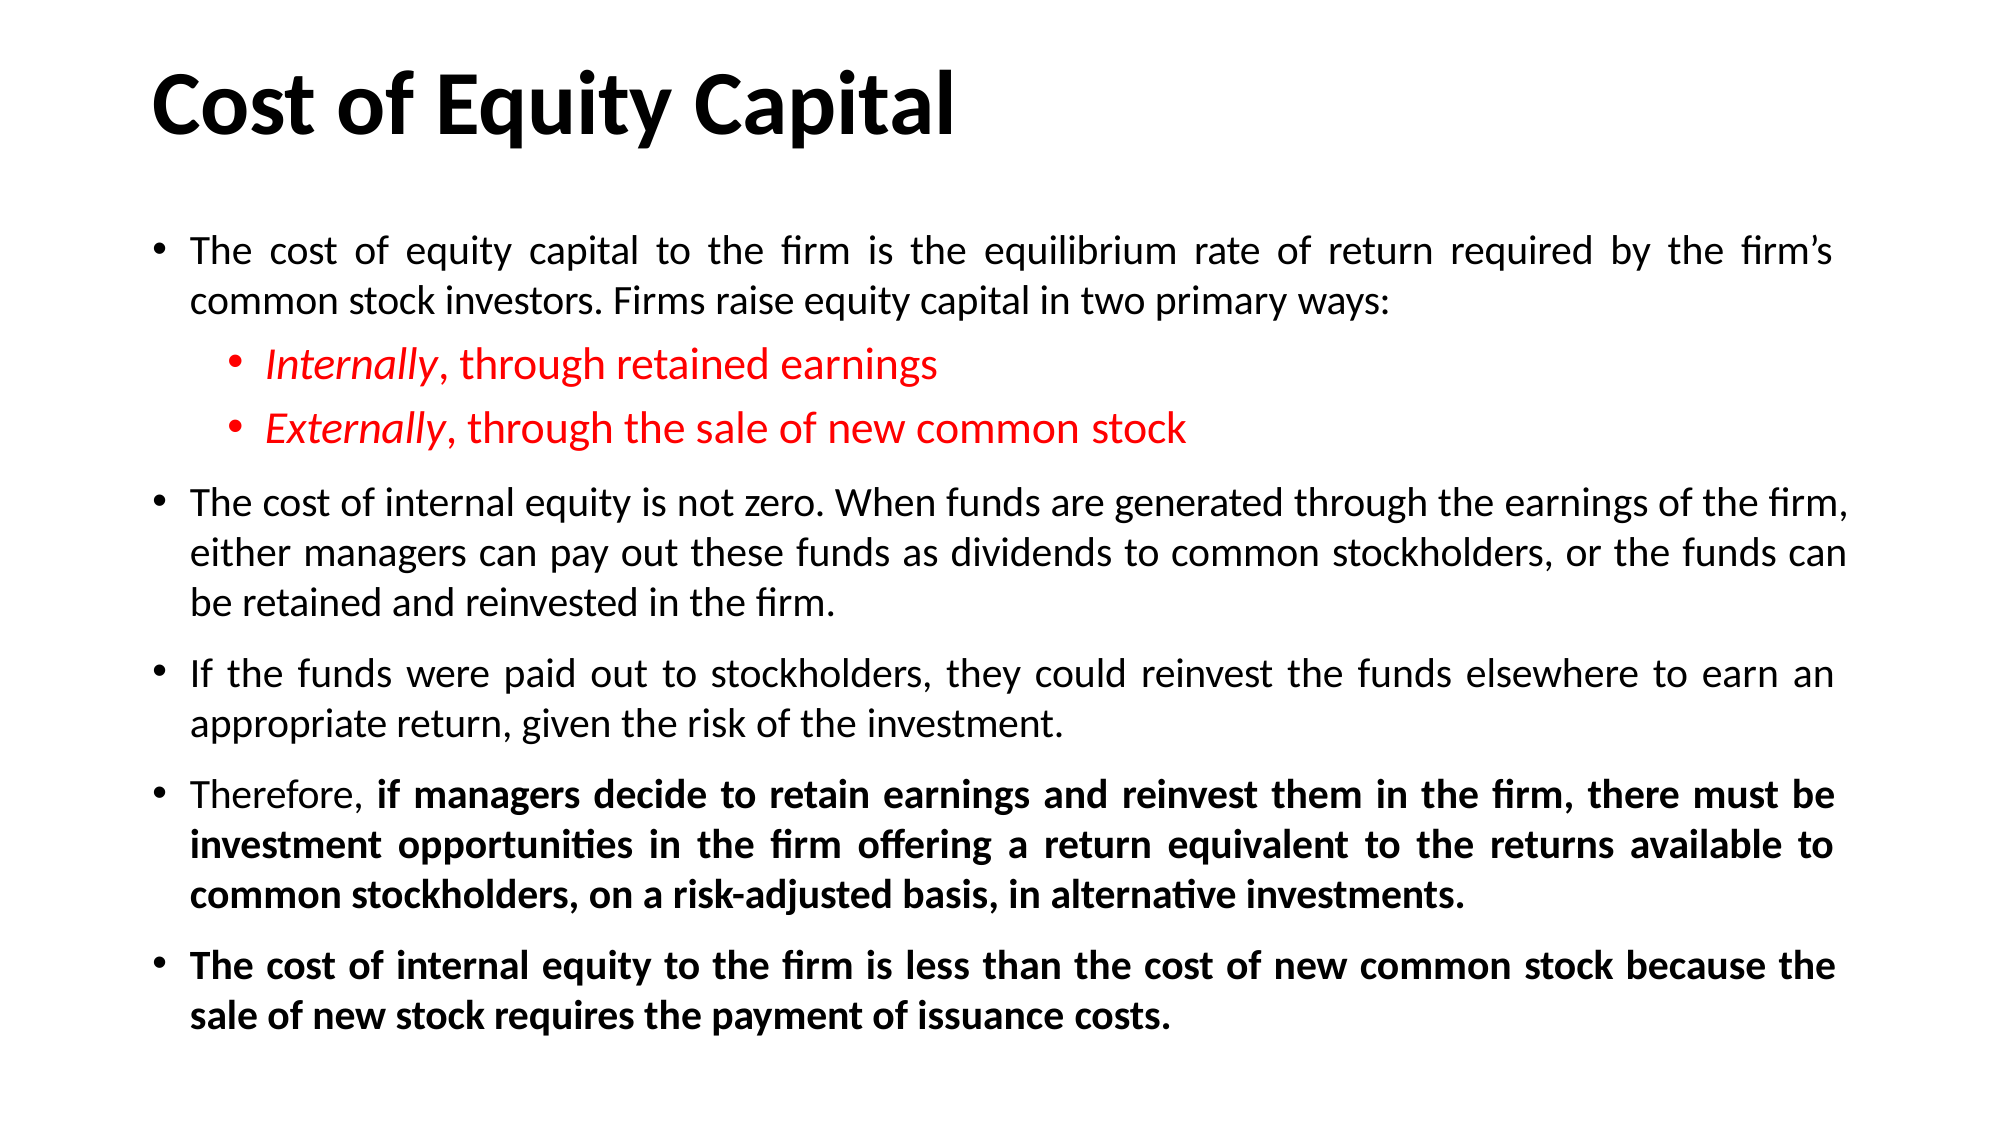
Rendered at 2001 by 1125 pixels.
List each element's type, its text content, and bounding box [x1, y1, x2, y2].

title Cost of Equity Capital [150, 40, 964, 220]
text_box The cost of equity capital to the firm is the equilibrium rate of return required by the firm’s common stock investors. Firms raise equity capital in two primary ways: Internally, through retained earnings Externally, through the sale of new common stock The cost of internal equity is not zero. When funds are generated through the earnings of the firm, either managers can pay out these funds as dividends to common stockholders, or the funds can be retained and reinvested in the firm. If the funds were paid out to stockholders, they could reinvest the funds elsewhere to earn an appropriate return, given the risk of the investment. Therefore, if managers decide to retain earnings and reinvest them in the firm, there must be investment opportunities in the firm offering a return equivalent to the returns available to common stockholders, on a risk-adjusted basis, in alternative investments. The cost of internal equity to the firm is less than the cost of new common stock because the sale of new stock requires the payment of issuance costs. [150, 220, 1860, 1038]
